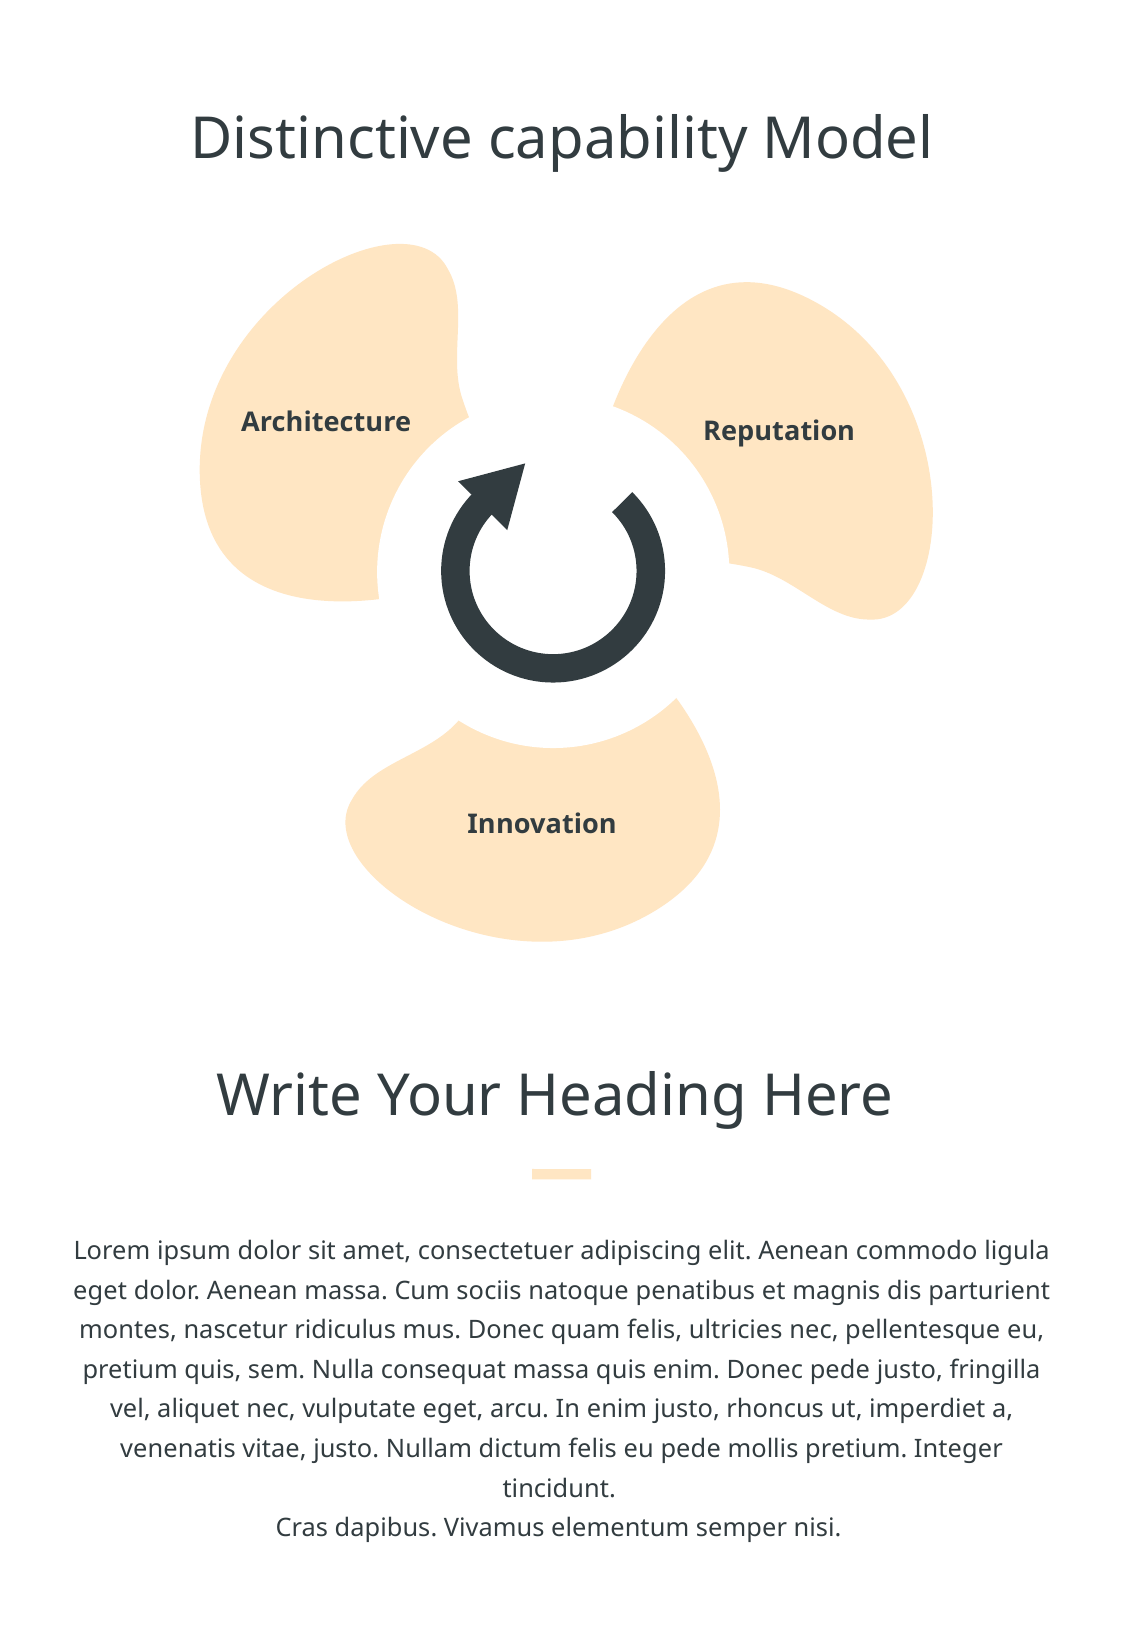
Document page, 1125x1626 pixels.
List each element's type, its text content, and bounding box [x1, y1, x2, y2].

text_box [209, 243, 469, 421]
text_box Reputation [645, 415, 914, 449]
text_box Distinctive capability Model [71, 113, 1054, 170]
text_box Architecture [192, 406, 461, 440]
text_box Write Your Heading Here [67, 1071, 1058, 1127]
text_box [458, 463, 526, 531]
text_box [345, 698, 721, 942]
text_box [681, 416, 933, 620]
text_box Lorem ipsum dolor sit amet, consectetuer adipiscing elit. Aenean commodo ligula eget dolor. Aenean massa. Cum sociis natoque penatibus et magnis dis parturient montes, nascetur ridiculus mus. Donec quam felis, ultricies nec, pellentesque eu, pretium quis, sem. Nulla consequat massa quis enim. Donec pede justo, fringilla vel, aliquet nec, vulputate eget, arcu. In enim justo, rhoncus ut, imperdiet a, venenatis vitae, justo. Nullam dictum felis eu pede mollis pretium. Integer tincidunt. Cras dapibus. Vivamus elementum semper nisi. [68, 1225, 1057, 1542]
text_box Innovation [408, 807, 677, 842]
text_box [613, 282, 914, 421]
text_box [441, 492, 666, 683]
text_box [199, 440, 435, 602]
text_box [377, 395, 730, 749]
